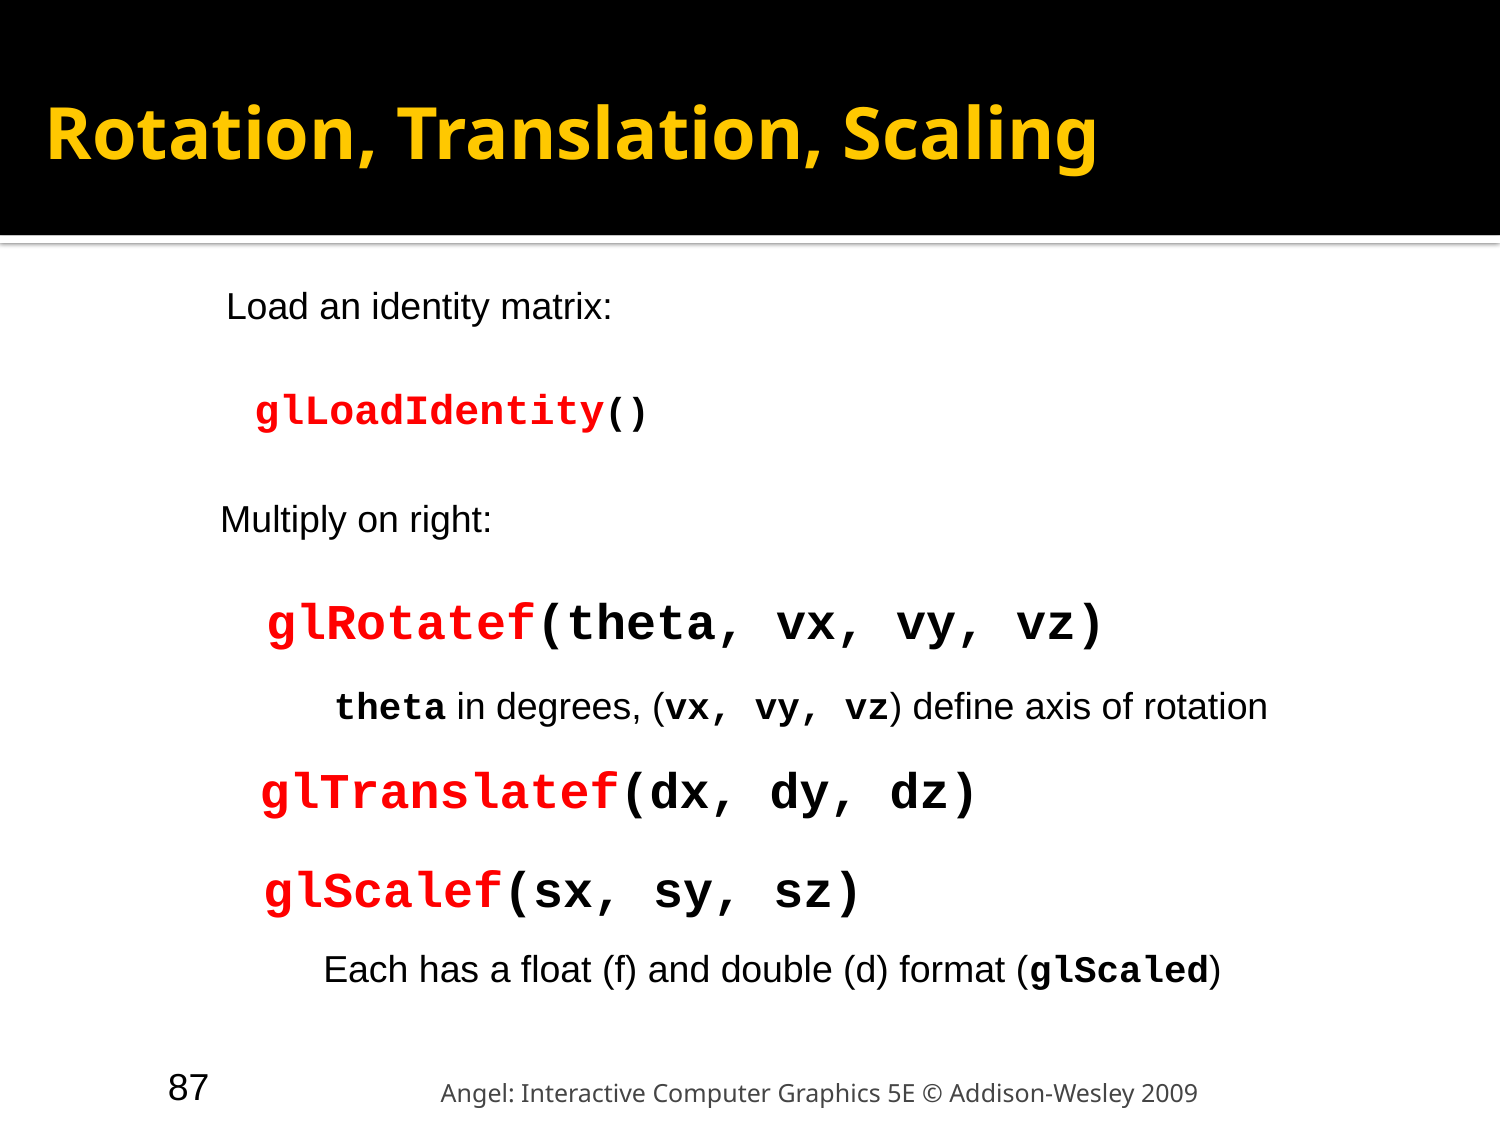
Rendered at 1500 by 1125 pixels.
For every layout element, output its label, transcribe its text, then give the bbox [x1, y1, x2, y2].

title Rotation, Translation, Scaling [29, 42, 1155, 218]
text_box glScalef(sx, sy, sz) [248, 849, 999, 938]
slide_number 87 [75, 1062, 425, 1108]
text_box glLoadIdentity() [239, 375, 665, 440]
text_box Load an identity matrix: [211, 274, 628, 335]
list glRotatef(theta, vx, vy, vz) [237, 575, 1213, 663]
text_box Multiply on right: [205, 487, 508, 548]
text_box theta in degrees, (vx, vy, vz) define axis of rotation [318, 674, 1284, 735]
text_box glTranslatef(dx, dy, dz) [244, 751, 1057, 839]
text_box Each has a float (f) and double (d) format (glScaled) [308, 937, 1237, 998]
footer Angel: Interactive Computer Graphics 5E © Addison-Wesley 2009 [433, 1062, 1337, 1108]
